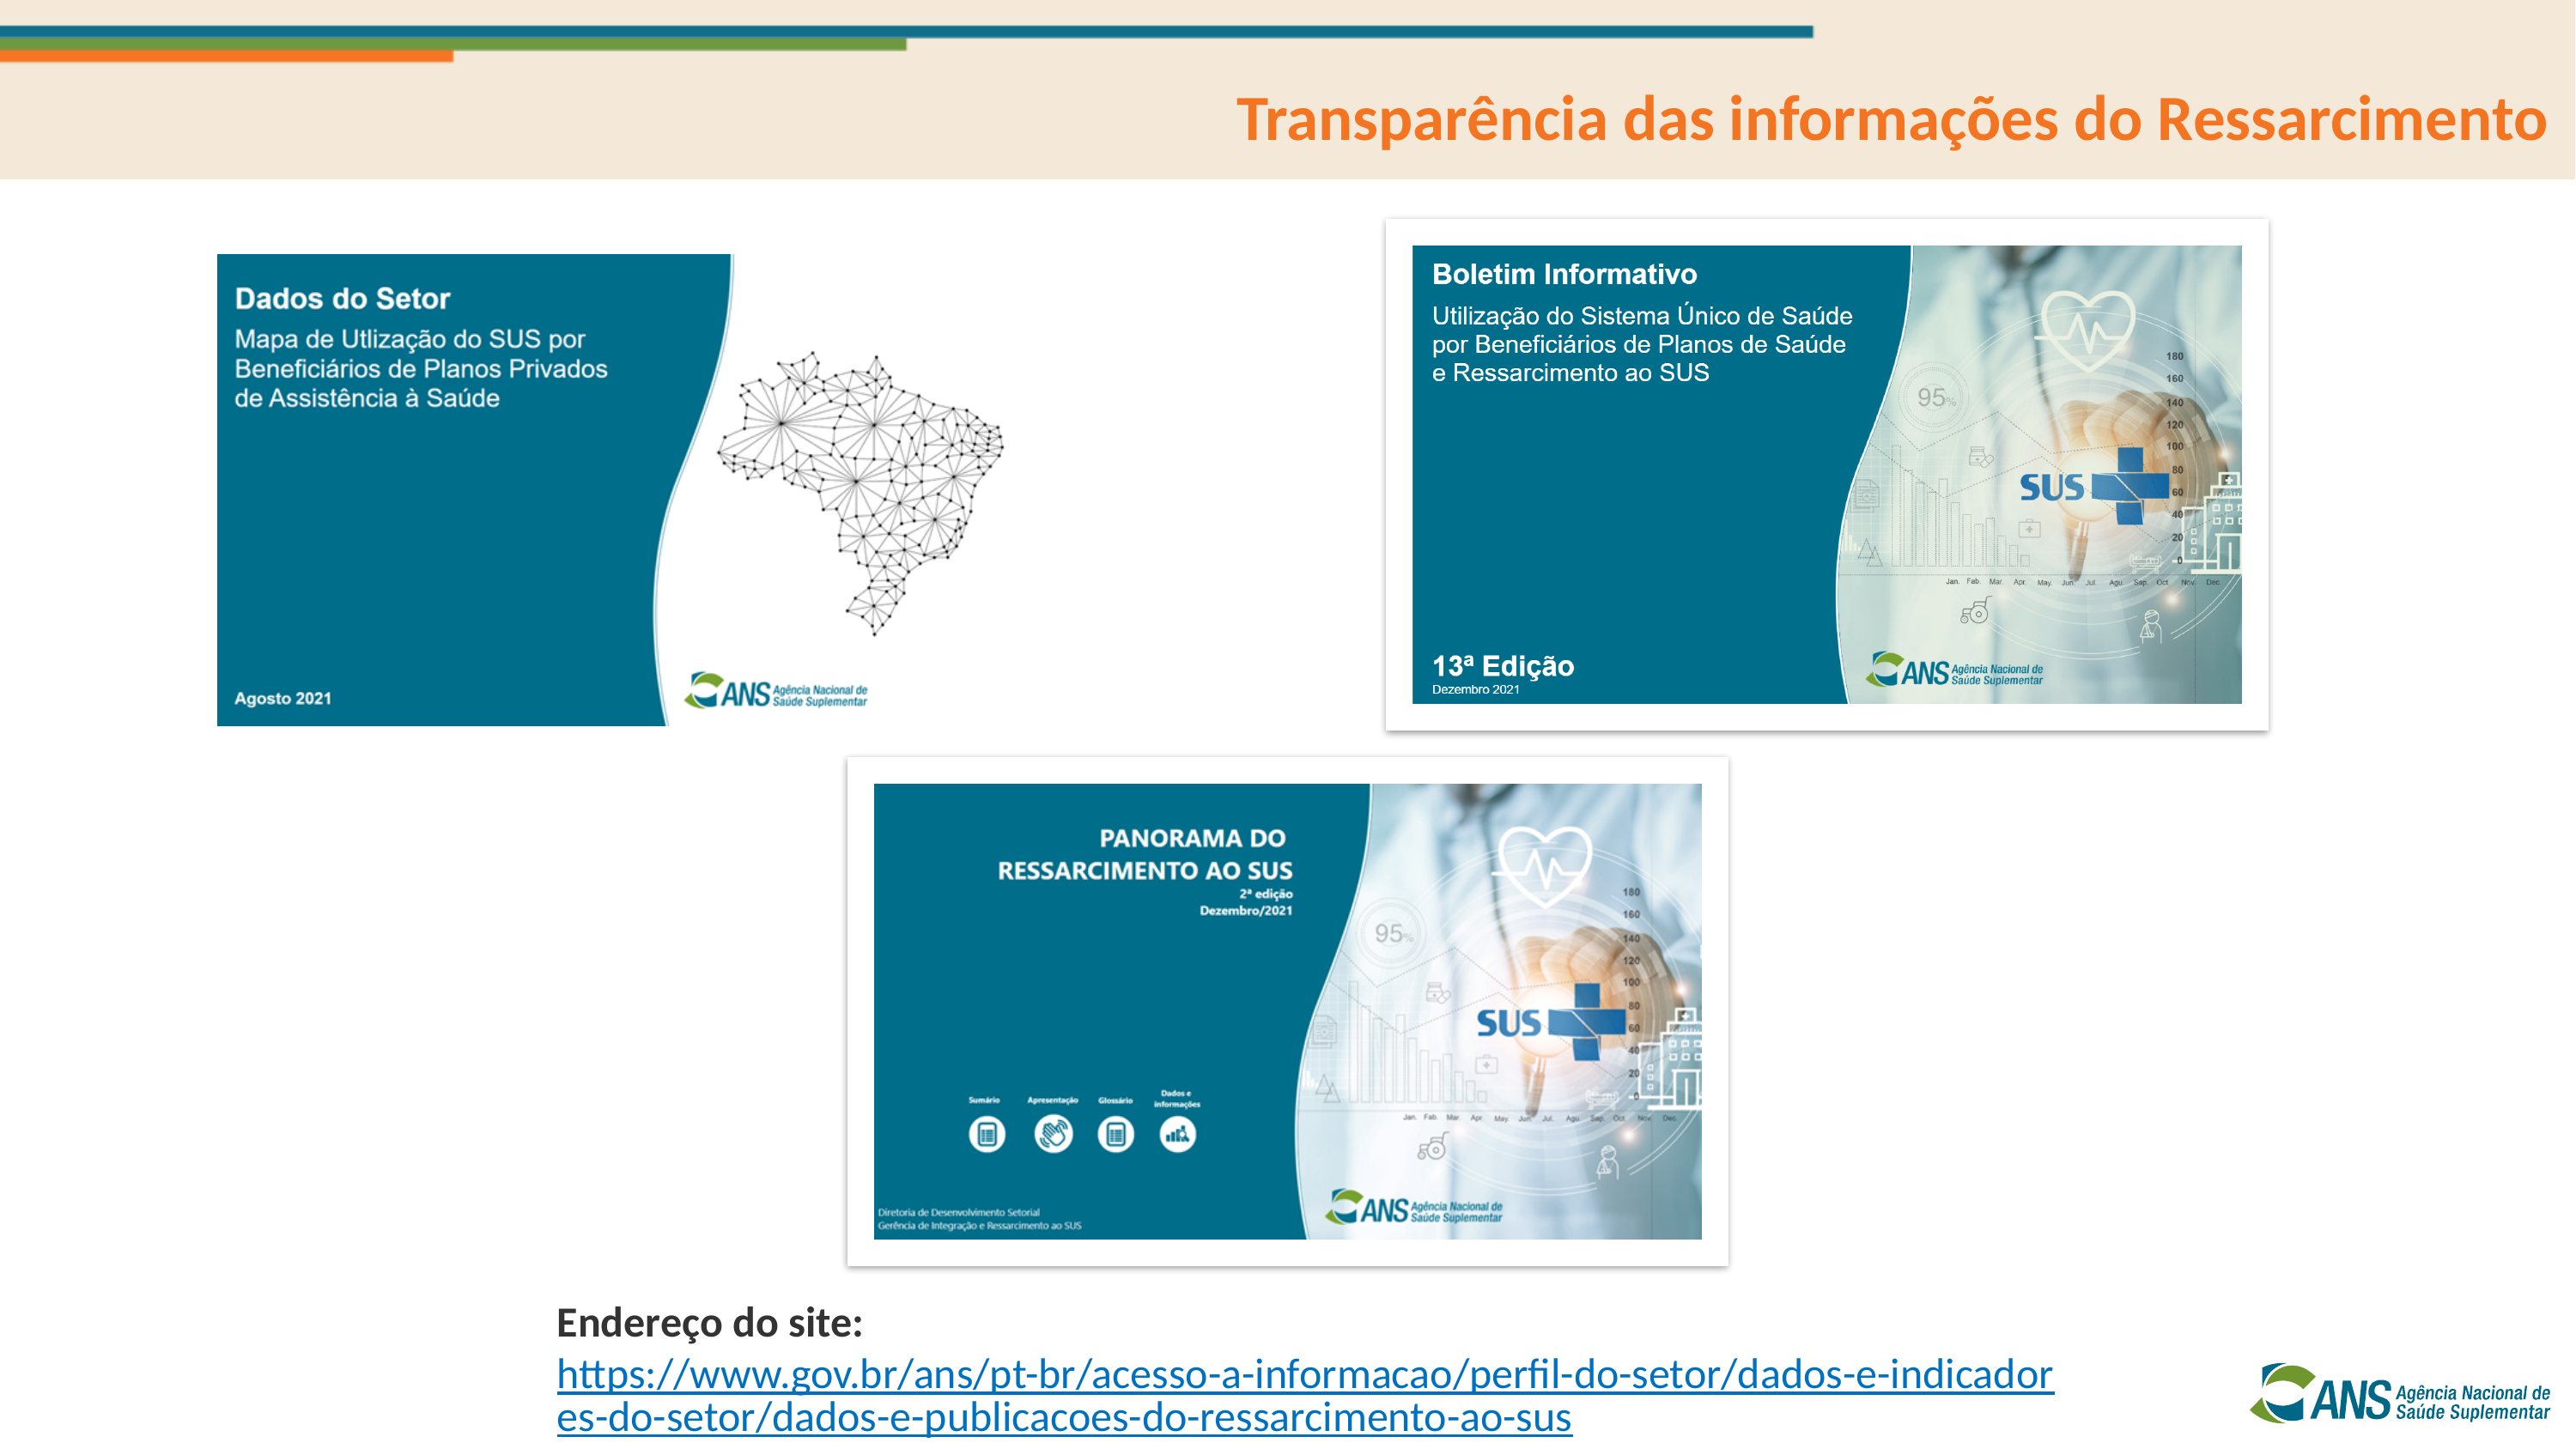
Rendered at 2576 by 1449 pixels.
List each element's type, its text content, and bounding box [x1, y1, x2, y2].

picture [1474, 318, 1485, 324]
picture [1580, 269, 1594, 283]
picture [511, 359, 525, 378]
picture [541, 364, 553, 378]
picture [1200, 906, 1291, 917]
picture [1052, 1224, 1062, 1229]
picture [1206, 862, 1223, 880]
picture [440, 293, 451, 309]
picture [1151, 829, 1168, 847]
picture [1455, 269, 1468, 283]
picture [999, 862, 1088, 880]
picture [1280, 862, 1293, 880]
picture [1583, 313, 1595, 324]
picture [1511, 369, 1521, 380]
picture [296, 693, 330, 704]
picture [236, 288, 254, 309]
picture [1514, 318, 1521, 324]
picture [1503, 656, 1516, 676]
picture [1638, 342, 1648, 352]
picture [1678, 364, 1692, 380]
picture [1592, 341, 1601, 352]
picture [1640, 369, 1650, 380]
picture [1241, 889, 1252, 899]
picture [422, 293, 438, 309]
picture [353, 388, 397, 408]
picture [1800, 312, 1810, 324]
picture [341, 359, 380, 378]
picture [1658, 318, 1665, 324]
picture [1606, 342, 1615, 352]
picture [1434, 341, 1442, 357]
picture [1528, 661, 1540, 681]
picture [918, 1210, 928, 1216]
picture [1513, 269, 1534, 283]
picture [1660, 270, 1663, 283]
picture [1112, 862, 1133, 880]
picture [1633, 269, 1645, 283]
picture [1648, 264, 1656, 283]
picture [327, 359, 338, 378]
picture [1464, 374, 1469, 380]
picture [1484, 656, 1499, 676]
picture [236, 359, 265, 378]
picture [1745, 336, 1753, 352]
picture [919, 1222, 928, 1229]
picture [1702, 372, 1708, 379]
picture [1535, 336, 1543, 352]
picture [1570, 264, 1579, 283]
picture [406, 388, 418, 408]
picture [1834, 341, 1844, 352]
picture [1493, 341, 1502, 352]
picture [1766, 312, 1773, 318]
picture [1558, 661, 1574, 676]
picture [1716, 312, 1723, 324]
picture [454, 329, 481, 349]
picture [1688, 341, 1692, 352]
picture [257, 293, 270, 309]
picture [236, 329, 254, 349]
picture [1521, 661, 1524, 676]
picture [878, 1222, 915, 1229]
picture [1514, 312, 1524, 324]
picture [1807, 341, 1817, 352]
picture [1697, 312, 1700, 324]
picture [1649, 312, 1655, 324]
picture [1662, 312, 1668, 324]
picture [1662, 372, 1674, 380]
picture [1472, 264, 1475, 283]
picture [1561, 312, 1572, 324]
picture [1660, 336, 1673, 352]
picture [476, 364, 501, 378]
picture [1585, 369, 1589, 380]
picture [932, 1222, 977, 1231]
picture [473, 388, 484, 407]
picture [1170, 829, 1242, 847]
picture [1136, 862, 1146, 880]
picture [878, 1209, 915, 1216]
picture [1820, 336, 1831, 352]
picture [1255, 889, 1293, 901]
picture [1777, 336, 1789, 343]
picture [0, 0, 2575, 56]
picture [268, 364, 279, 378]
picture [1793, 341, 1803, 352]
picture [269, 388, 311, 408]
picture [257, 334, 297, 353]
picture [1841, 312, 1851, 324]
text_box Transparência das informações do Ressarcimento [0, 56, 2576, 173]
picture [1088, 862, 1102, 880]
picture [1543, 661, 1556, 676]
picture [428, 388, 457, 408]
picture [235, 693, 291, 708]
picture [1623, 312, 1634, 324]
picture [1114, 829, 1148, 847]
picture [1551, 369, 1555, 380]
picture [1709, 341, 1720, 352]
picture [1613, 369, 1617, 379]
picture [1836, 245, 2243, 705]
picture [1477, 336, 1490, 352]
picture [527, 359, 539, 378]
picture [313, 388, 330, 408]
picture [1815, 312, 1824, 324]
picture [526, 329, 540, 349]
picture [1571, 341, 1575, 352]
picture [295, 359, 306, 378]
picture [1681, 347, 1688, 352]
picture [1629, 369, 1637, 380]
picture [1149, 862, 1181, 880]
picture [389, 359, 416, 378]
picture [1066, 1222, 1081, 1229]
picture [932, 1209, 1005, 1216]
picture [568, 359, 608, 378]
picture [1514, 341, 1517, 352]
picture [1451, 308, 1456, 324]
picture [1546, 341, 1555, 352]
picture [1755, 342, 1759, 351]
picture [1605, 312, 1614, 324]
picture [579, 334, 586, 349]
picture [1223, 862, 1241, 880]
picture [0, 173, 2575, 179]
picture [1479, 269, 1492, 283]
picture [1728, 312, 1739, 324]
picture [1762, 313, 1772, 324]
picture [508, 329, 523, 349]
picture [1486, 369, 1496, 379]
picture [987, 1222, 1048, 1229]
picture [653, 253, 1163, 727]
picture [1627, 336, 1635, 352]
picture [1102, 829, 1115, 847]
picture [377, 288, 422, 309]
picture [1502, 312, 1511, 329]
picture [1155, 1101, 1200, 1109]
text_box Endereço do site: https://www.gov.br/ans/pt-br/acesso-a-informacao/perfil-do-setor/dados-e-indicadores-do-setor/dados-e-publicacoes-do-ressarcimento-ao-sus [543, 1286, 2075, 1449]
picture [1472, 369, 1483, 380]
picture [969, 1116, 1005, 1153]
picture [1527, 313, 1537, 324]
picture [1249, 862, 1278, 880]
picture [1571, 369, 1582, 380]
picture [1606, 369, 1614, 380]
picture [235, 388, 262, 408]
picture [447, 364, 459, 378]
picture [1475, 312, 1485, 317]
picture [1160, 1116, 1196, 1153]
picture [1449, 656, 1462, 676]
picture [1295, 783, 1702, 1240]
picture [969, 1097, 999, 1103]
picture [1642, 312, 1648, 324]
picture [1008, 1209, 1039, 1216]
picture [462, 364, 473, 378]
picture [1826, 307, 1838, 324]
picture [459, 393, 471, 407]
picture [1547, 307, 1558, 324]
picture [490, 329, 505, 349]
picture [1783, 315, 1796, 324]
picture [1748, 307, 1759, 324]
picture [1447, 341, 1459, 352]
picture [1097, 1116, 1134, 1153]
picture [1499, 369, 1508, 380]
picture [1161, 1090, 1191, 1096]
picture [1035, 1114, 1073, 1153]
picture [1784, 307, 1795, 315]
picture [1434, 307, 1448, 324]
picture [1637, 312, 1641, 324]
picture [1723, 346, 1732, 352]
picture [331, 388, 350, 408]
picture [1491, 312, 1498, 324]
picture [1494, 265, 1502, 283]
picture [333, 288, 368, 309]
picture [1534, 377, 1543, 380]
picture [282, 364, 294, 378]
picture [1598, 269, 1630, 283]
picture [1099, 1097, 1133, 1103]
picture [1507, 341, 1510, 352]
picture [1181, 862, 1198, 880]
picture [1251, 829, 1285, 847]
picture [308, 364, 319, 378]
picture [553, 364, 565, 378]
picture [307, 329, 333, 349]
picture [1666, 270, 1680, 283]
picture [273, 288, 323, 309]
picture [1435, 264, 1451, 283]
picture [1701, 312, 1706, 324]
picture [1455, 364, 1468, 380]
picture [1505, 270, 1509, 283]
picture [343, 329, 372, 349]
picture [1487, 318, 1494, 324]
picture [1680, 307, 1692, 324]
picture [1104, 862, 1109, 880]
picture [1616, 308, 1621, 324]
picture [1662, 364, 1674, 372]
picture [1599, 341, 1603, 350]
picture [1558, 369, 1561, 380]
picture [1435, 656, 1443, 676]
picture [1028, 1097, 1078, 1105]
picture [550, 334, 576, 353]
picture [1681, 269, 1697, 283]
picture [1777, 343, 1789, 352]
picture [1696, 364, 1708, 372]
picture [425, 359, 440, 378]
picture [374, 329, 446, 354]
picture [1554, 269, 1567, 283]
picture [1626, 375, 1633, 380]
picture [487, 393, 500, 408]
picture [1695, 376, 1706, 380]
picture [1521, 341, 1530, 352]
picture [1434, 369, 1444, 380]
picture [1465, 656, 1473, 665]
